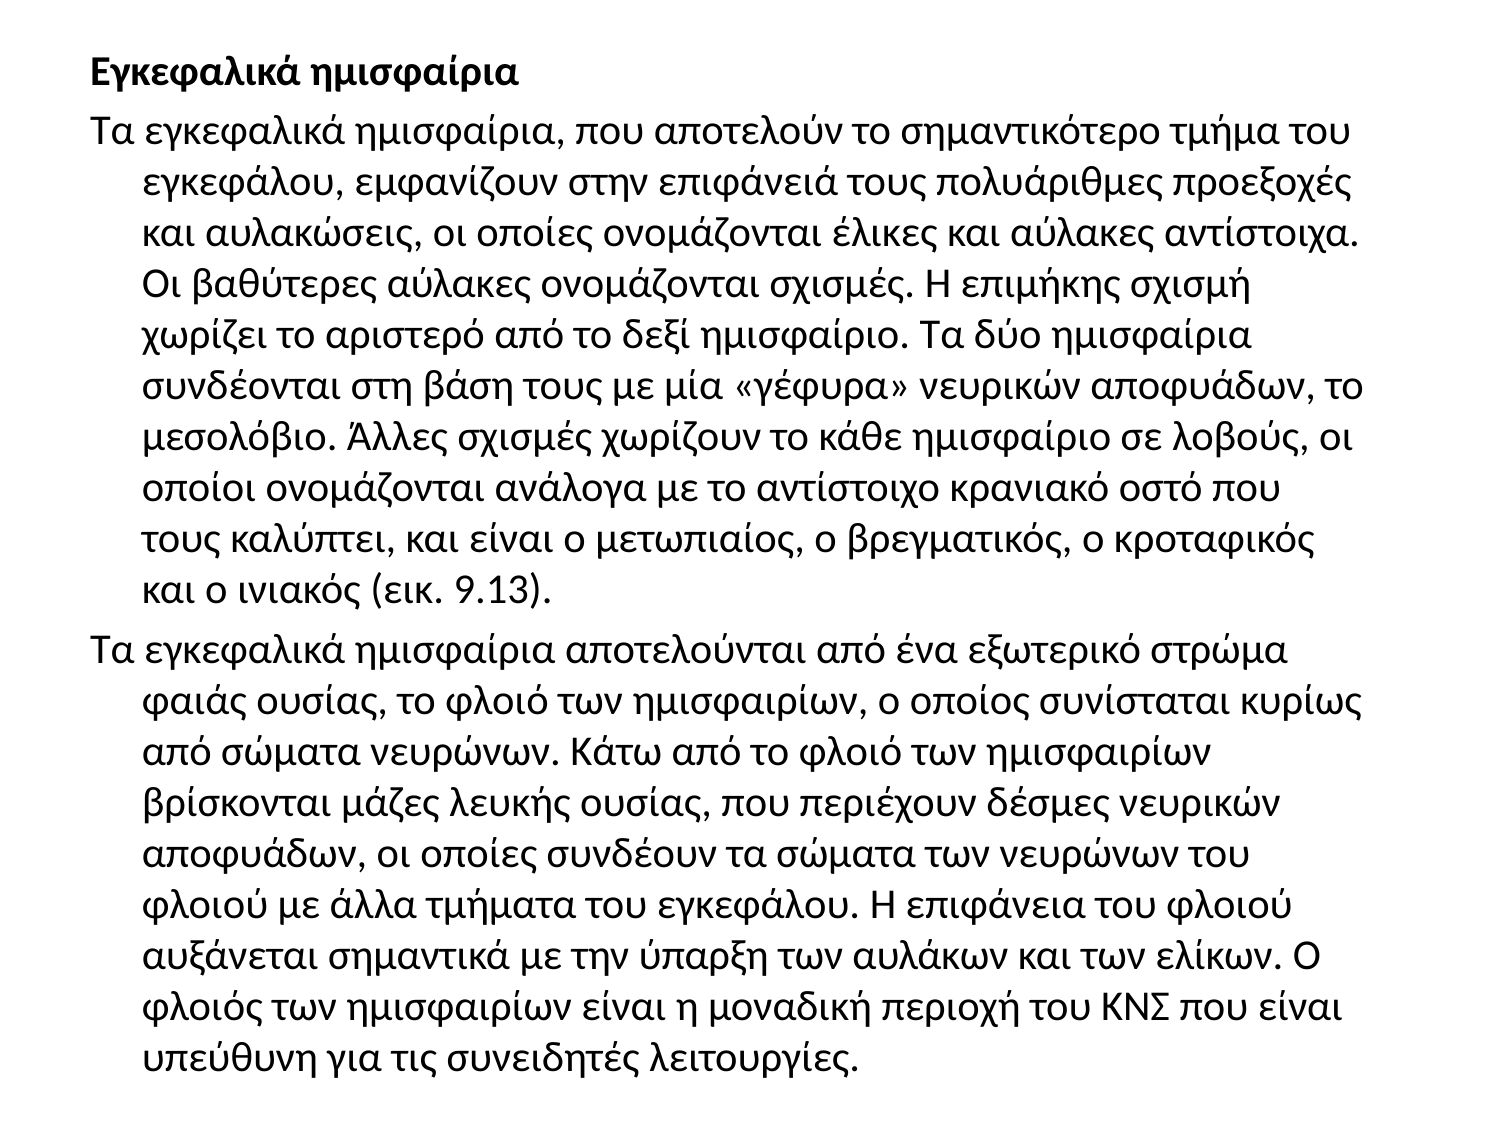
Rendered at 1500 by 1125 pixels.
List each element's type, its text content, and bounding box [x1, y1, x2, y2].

list Εγκεφαλικά ημισφαίρια Τα εγκεφαλικά ημισφαίρια, που αποτελούν το σημαντικότερο τμήμα του εγκεφάλου, εμφανίζουν στην επιφάνειά τους πολυάριθμες προεξοχές και αυλακώσεις, οι οποίες ονομάζονται έλικες και αύλακες αντίστοιχα. Οι βαθύτερες αύλακες ονομάζονται σχισμές. Η επιμήκης σχισμή χωρίζει το αριστερό από το δεξί ημισφαίριο. Τα δύο ημισφαίρια συνδέονται στη βάση τους με μία «γέφυρα» νευρικών αποφυάδων, το μεσολόβιο. Άλλες σχισμές χωρίζουν το κάθε ημισφαίριο σε λοβούς, οι οποίοι ονομάζονται ανάλογα με το αντίστοιχο κρανιακό οστό που τους καλύπτει, και είναι ο μετωπιαίος, ο βρεγματικός, ο κροταφικός και ο ινιακός (εικ. 9.13). Τα εγκεφαλικά ημισφαίρια αποτελούνται από ένα εξωτερικό στρώμα φαιάς ουσίας, το φλοιό των ημισφαιρίων, ο οποίος συνίσταται κυρίως από σώματα νευρώνων. Κάτω από το φλοιό των ημισφαιρίων βρίσκονται μάζες λευκής ουσίας, που περιέχουν δέσμες νευρικών αποφυάδων, οι οποίες συνδέουν τα σώματα των νευρώνων του φλοιού με άλλα τμήματα του εγκεφάλου. Η επιφάνεια του φλοιού αυξάνεται σημαντικά με την ύπαρξη των αυλάκων και των ελίκων. Ο φλοιός των ημισφαιρίων είναι η μοναδική περιοχή του ΚΝΣ που είναι υπεύθυνη για τις συνειδητές λειτουργίες. [75, 35, 1383, 1125]
